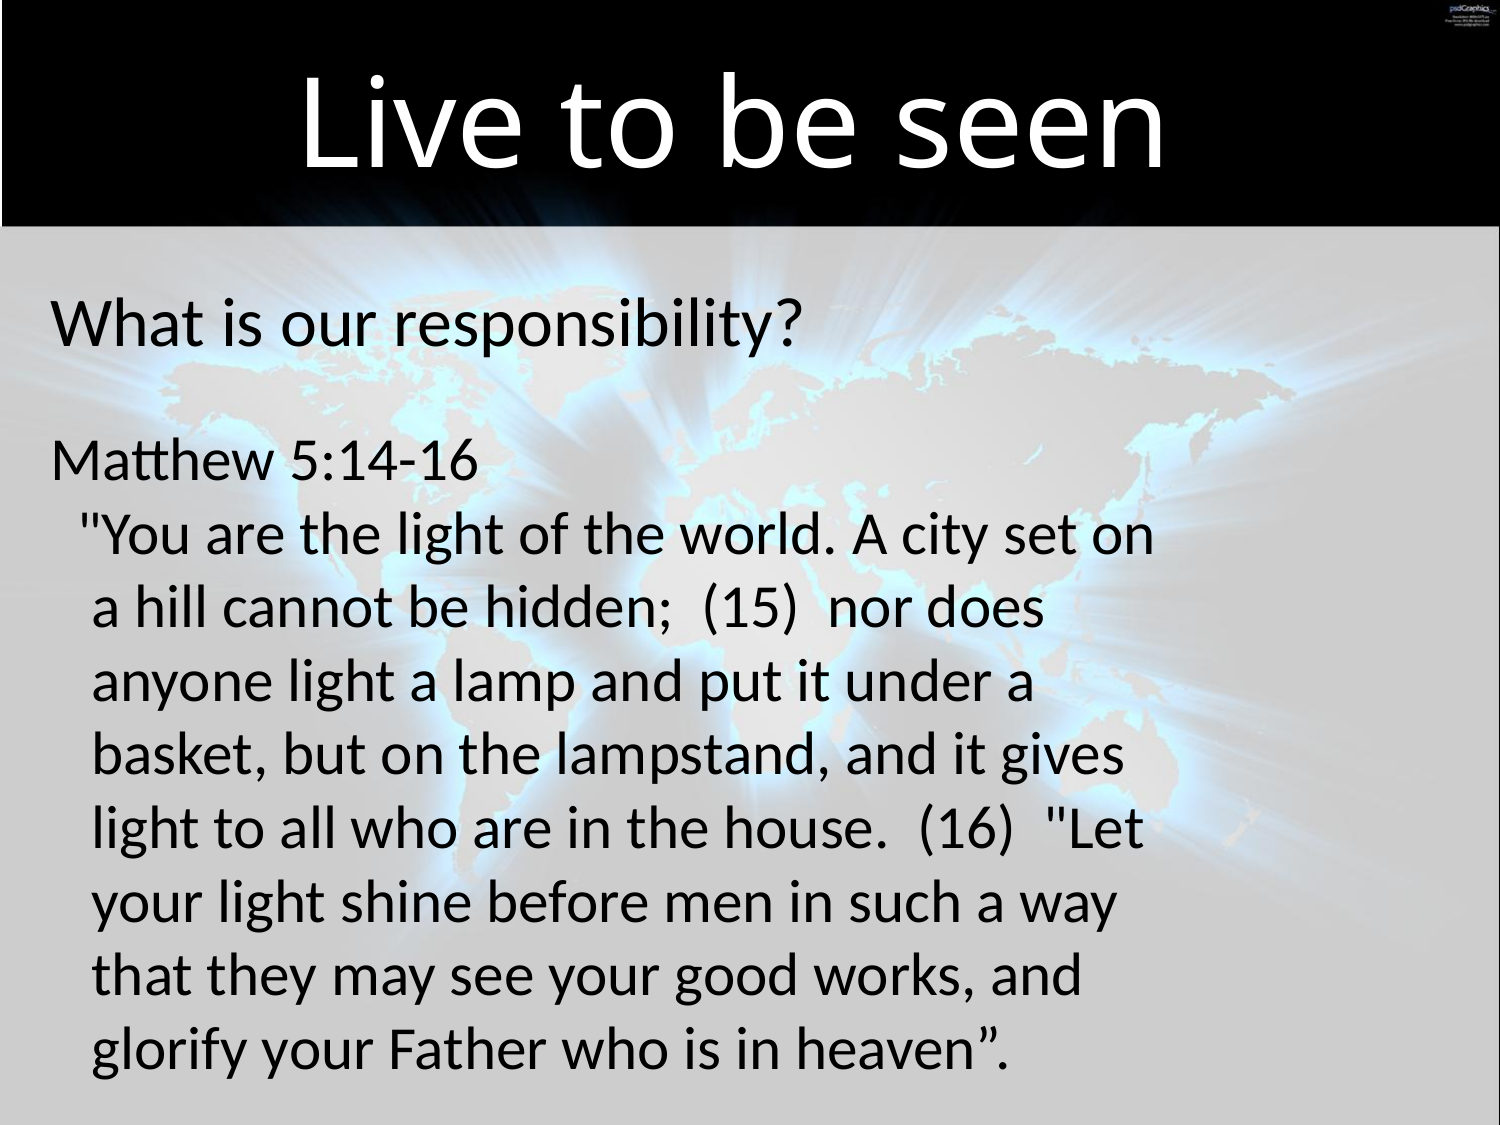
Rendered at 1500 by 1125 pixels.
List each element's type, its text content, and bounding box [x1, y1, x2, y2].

title Live to be seen [75, 23, 1425, 211]
picture [0, 0, 1500, 1125]
list [35, 262, 1465, 269]
text_box What is our responsibility? Matthew 5:14-16 "You are the light of the world. A city set on a hill cannot be hidden; (15) nor does anyone light a lamp and put it under a basket, but on the lampstand, and it gives light to all who are in the house. (16) "Let your light shine before men in such a way that they may see your good works, and glorify your Father who is in heaven”. [35, 269, 1465, 1090]
